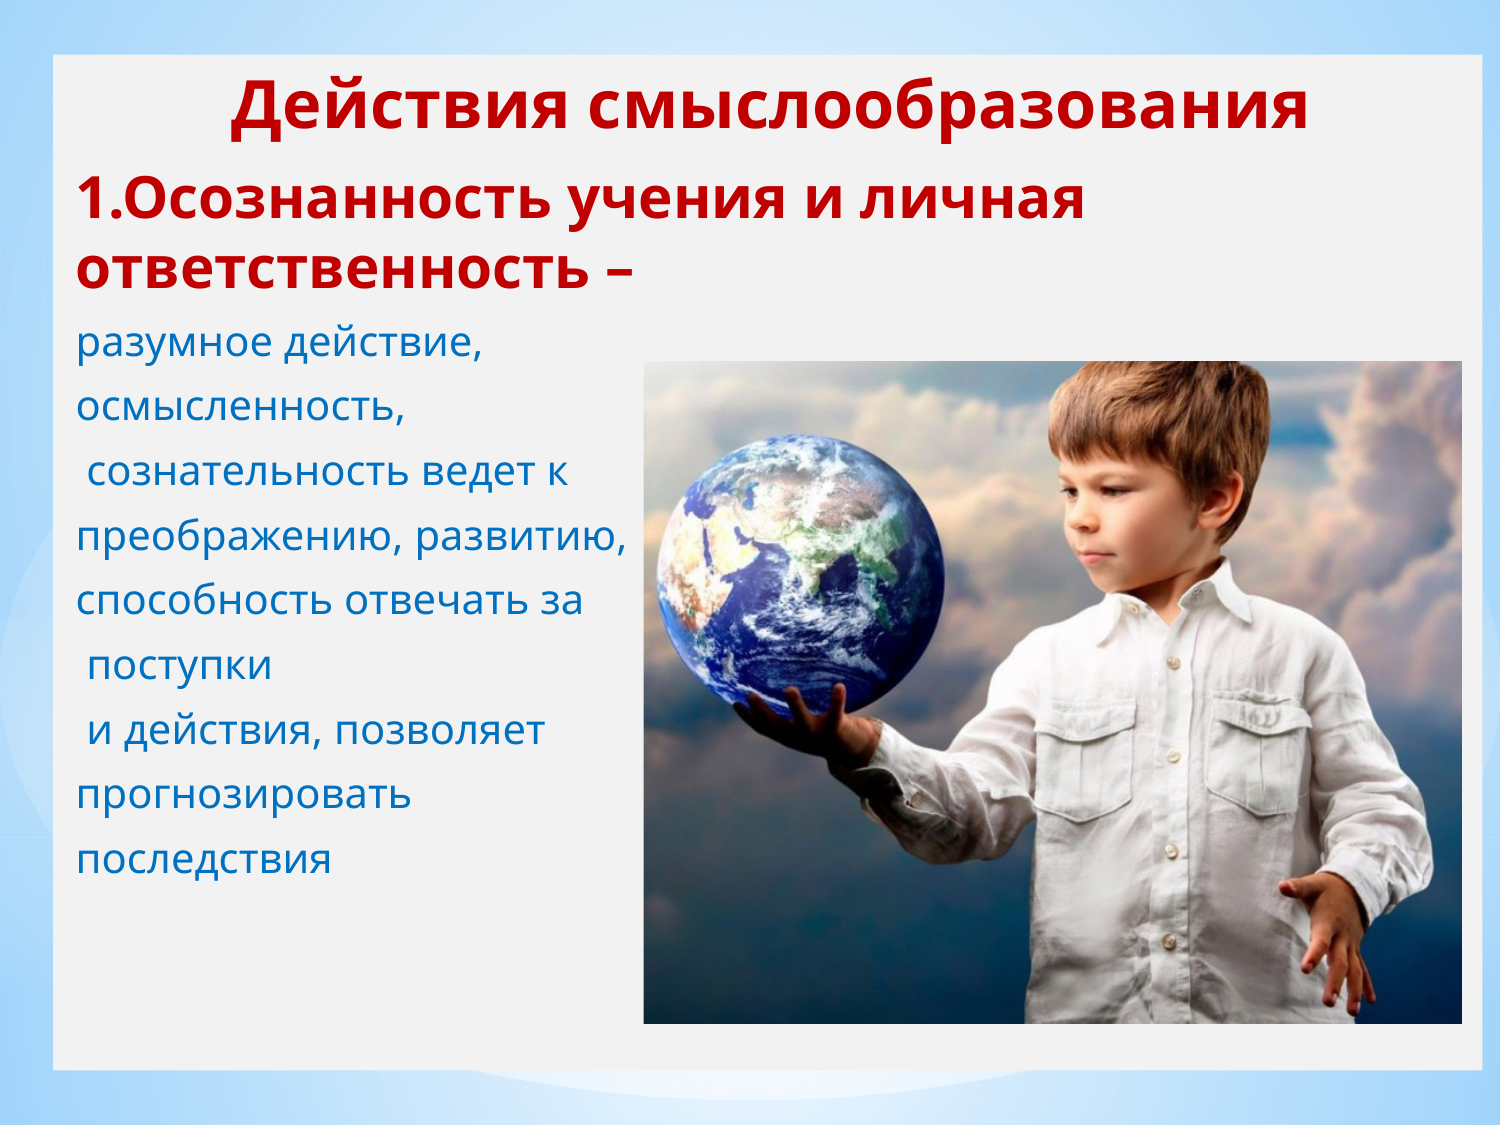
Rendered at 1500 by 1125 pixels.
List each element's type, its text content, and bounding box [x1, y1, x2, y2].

list Действия смыслообразования 1.Осознанность учения и личная ответственность – разумное действие, осмысленность, сознательность ведет к преображению, развитию, способность отвечать за поступки и действия, позволяет прогнозировать последствия [53, 54, 1483, 1071]
picture [643, 360, 1463, 1024]
